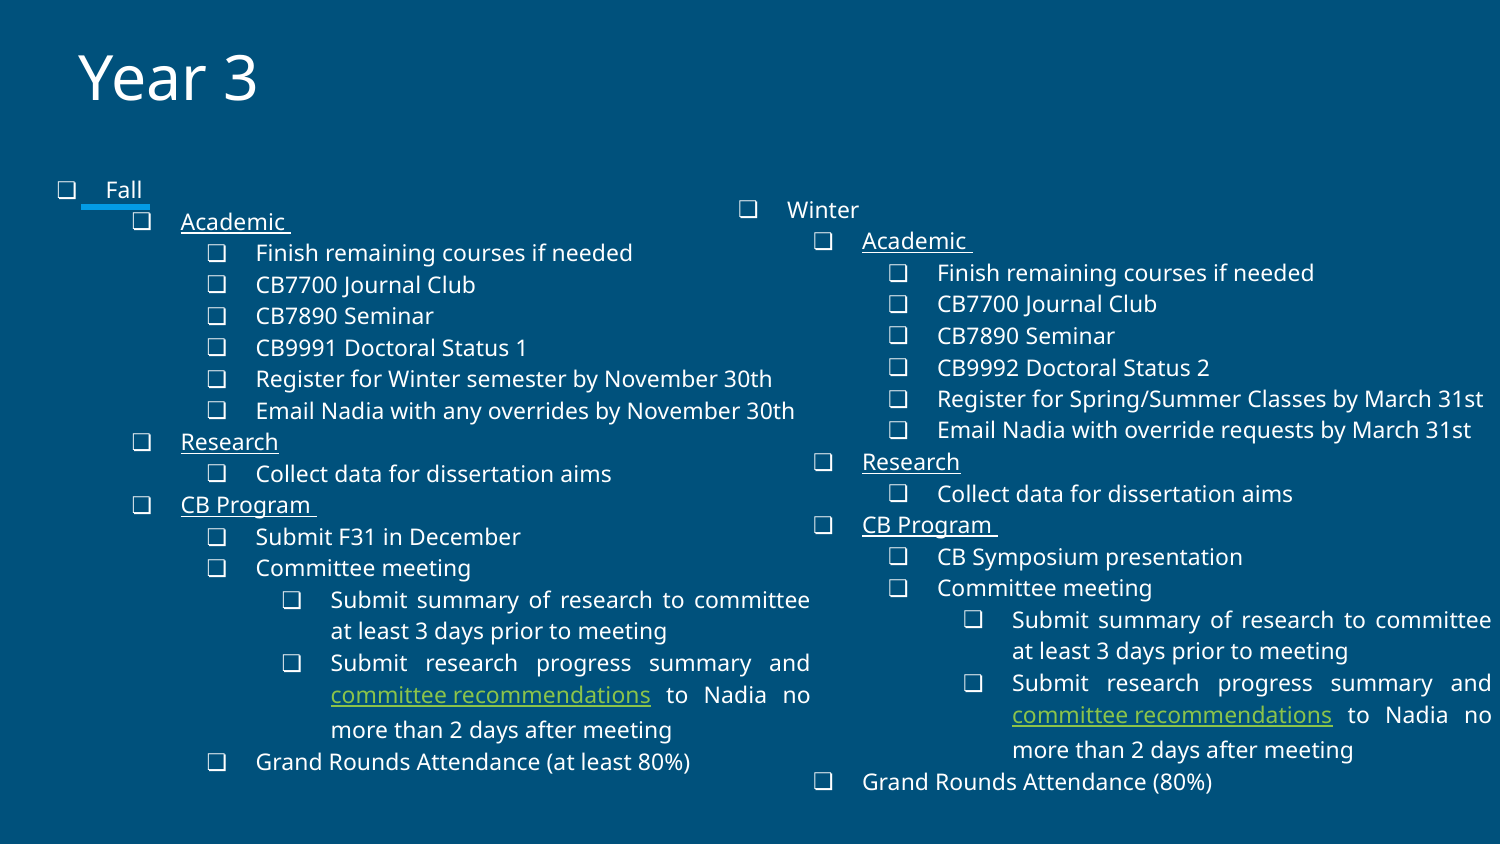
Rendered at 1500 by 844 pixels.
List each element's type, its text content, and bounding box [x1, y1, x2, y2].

picture [1313, 745, 1319, 756]
picture [1096, 710, 1101, 721]
picture [1117, 714, 1126, 719]
picture [540, 723, 545, 737]
picture [530, 728, 535, 736]
picture [441, 757, 447, 768]
picture [1088, 711, 1093, 719]
picture [625, 757, 631, 768]
picture [938, 774, 945, 789]
picture [1104, 714, 1113, 719]
picture [605, 760, 610, 768]
picture [759, 694, 765, 702]
picture [494, 761, 500, 769]
picture [377, 729, 386, 735]
picture [1281, 710, 1285, 720]
picture [1396, 707, 1400, 722]
picture [406, 690, 411, 701]
picture [1404, 682, 1409, 690]
picture [556, 729, 565, 735]
picture [1388, 707, 1392, 722]
picture [1145, 714, 1154, 719]
list Winter Academic Finish remaining courses if needed CB7700 Journal Club CB7890 Seminar CB9992 Doctoral Status 2 Register for Spring/Summer Classes by March 31st Email Nadia with override requests by March 31st Research Collect data for dissertation aims CB Program CB Symposium presentation Committee meeting Submit summary of research to committee at least 3 days prior to meeting Submit research progress summary and committee recommendations to Nadia no more than 2 days after meeting Grand Rounds Attendance (80%) [697, 176, 1500, 682]
picture [460, 662, 469, 668]
picture [1048, 776, 1053, 788]
picture [706, 687, 710, 702]
picture [619, 729, 628, 735]
picture [1408, 713, 1413, 722]
picture [1101, 780, 1106, 789]
picture [589, 726, 595, 737]
picture [1441, 713, 1446, 721]
picture [529, 760, 539, 767]
picture [1280, 682, 1289, 688]
picture [396, 724, 401, 736]
picture [668, 689, 673, 701]
picture [286, 761, 292, 769]
picture [436, 662, 445, 667]
picture [1226, 714, 1235, 719]
picture [1141, 682, 1151, 688]
picture [632, 724, 637, 736]
picture [423, 694, 432, 700]
picture [568, 757, 574, 768]
picture [1221, 744, 1226, 757]
picture [1077, 744, 1082, 756]
picture [1136, 781, 1145, 787]
picture [337, 726, 343, 737]
picture [1039, 777, 1045, 788]
picture [415, 691, 420, 699]
picture [1058, 748, 1067, 754]
picture [331, 754, 338, 769]
picture [422, 728, 427, 737]
picture [599, 689, 604, 701]
picture [1287, 748, 1296, 754]
picture [606, 729, 615, 735]
picture [1117, 682, 1127, 688]
list Fall Academic Finish remaining courses if needed CB7700 Journal Club CB7890 Seminar CB9991 Doctoral Status 1 Register for Winter semester by November 30th Email Nadia with any overrides by November 30th Research Collect data for dissertation aims CB Program Submit F31 in December Committee meeting Submit summary of research to committee at least 3 days prior to meeting Submit research progress summary and committee recommendations to Nadia no more than 2 days after meeting Grand Rounds Attendance (at least 80%) [15, 156, 827, 662]
picture [1229, 744, 1234, 756]
picture [1103, 748, 1108, 756]
picture [436, 694, 445, 699]
picture [433, 756, 438, 768]
picture [558, 761, 564, 769]
picture [1237, 748, 1247, 755]
picture [1170, 748, 1175, 757]
picture [464, 694, 473, 700]
title Year 3 [63, 15, 1437, 128]
picture [893, 780, 898, 789]
picture [545, 694, 554, 700]
picture [1349, 710, 1355, 721]
picture [1456, 682, 1461, 690]
picture [714, 687, 718, 702]
picture [1056, 780, 1065, 786]
picture [588, 760, 598, 767]
picture [1300, 748, 1309, 754]
picture [598, 662, 608, 668]
picture [1158, 682, 1163, 690]
picture [450, 761, 459, 767]
picture [548, 726, 553, 735]
